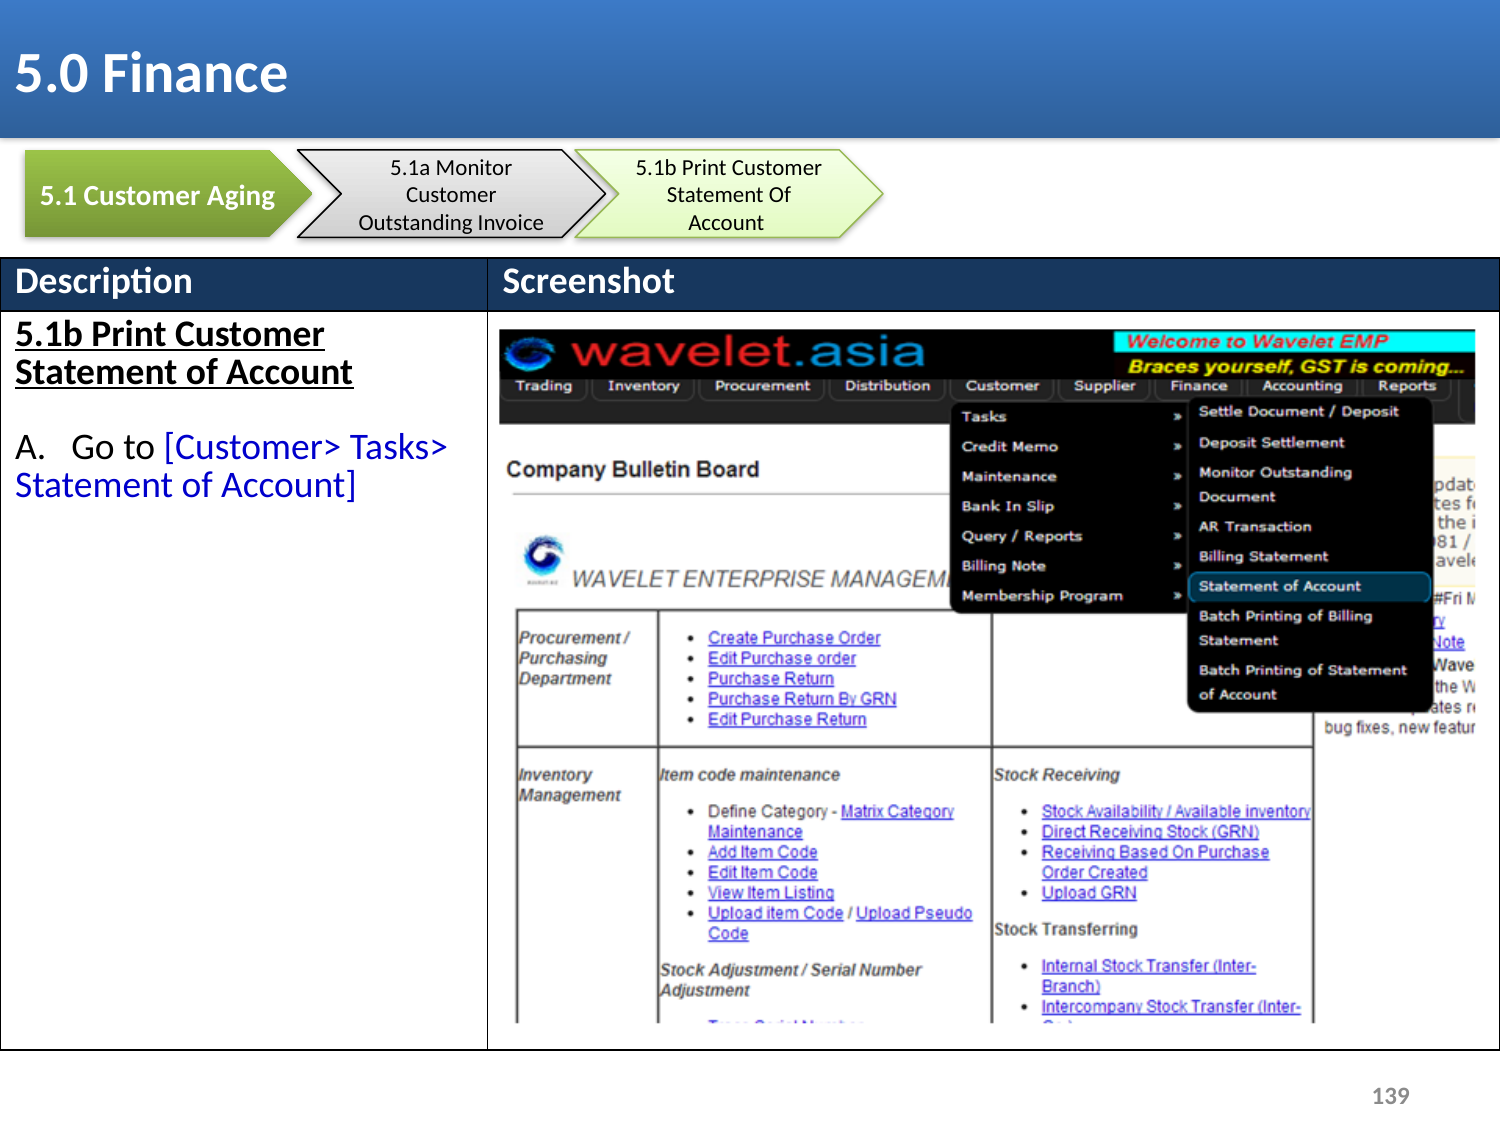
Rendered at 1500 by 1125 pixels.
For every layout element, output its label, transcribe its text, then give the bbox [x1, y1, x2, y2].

table_header Description [1, 259, 487, 310]
table_cell [488, 312, 1499, 1049]
table_header Screenshot [488, 259, 1499, 310]
text_box 5.1 Customer Aging [24, 149, 313, 238]
text_box 5.0 Finance [0, 0, 1500, 138]
table_cell 5.1b Print Customer Statement of Account Go to [Customer> Tasks> Statement of Account] [1, 312, 487, 1049]
text_box 5.1b Print Customer Statement Of Account [574, 149, 884, 239]
slide_number 139 [1074, 1065, 1425, 1125]
picture [498, 327, 1477, 1026]
text_box 5.1a Monitor Customer Outstanding Invoice [296, 149, 607, 239]
